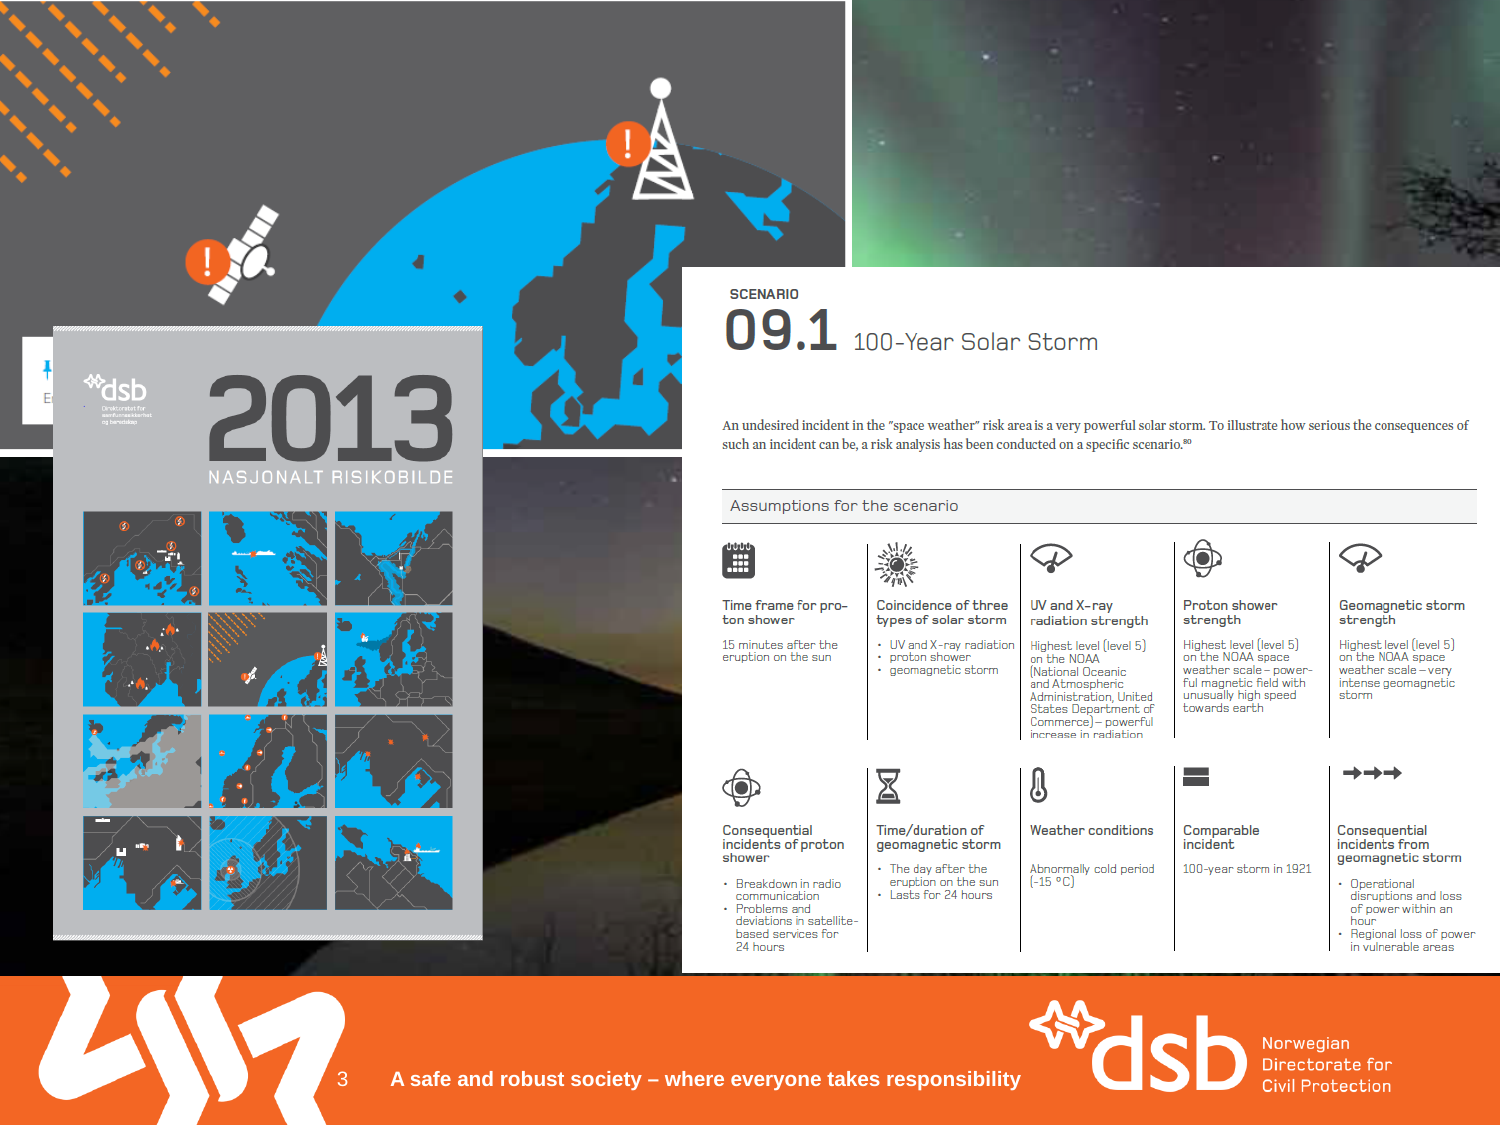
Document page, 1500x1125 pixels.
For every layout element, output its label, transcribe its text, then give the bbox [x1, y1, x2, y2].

picture [0, 0, 1500, 1125]
slide_number 3 [64, 1058, 364, 1125]
footer A safe and robust society – where everyone takes responsibility [374, 1058, 1079, 1125]
